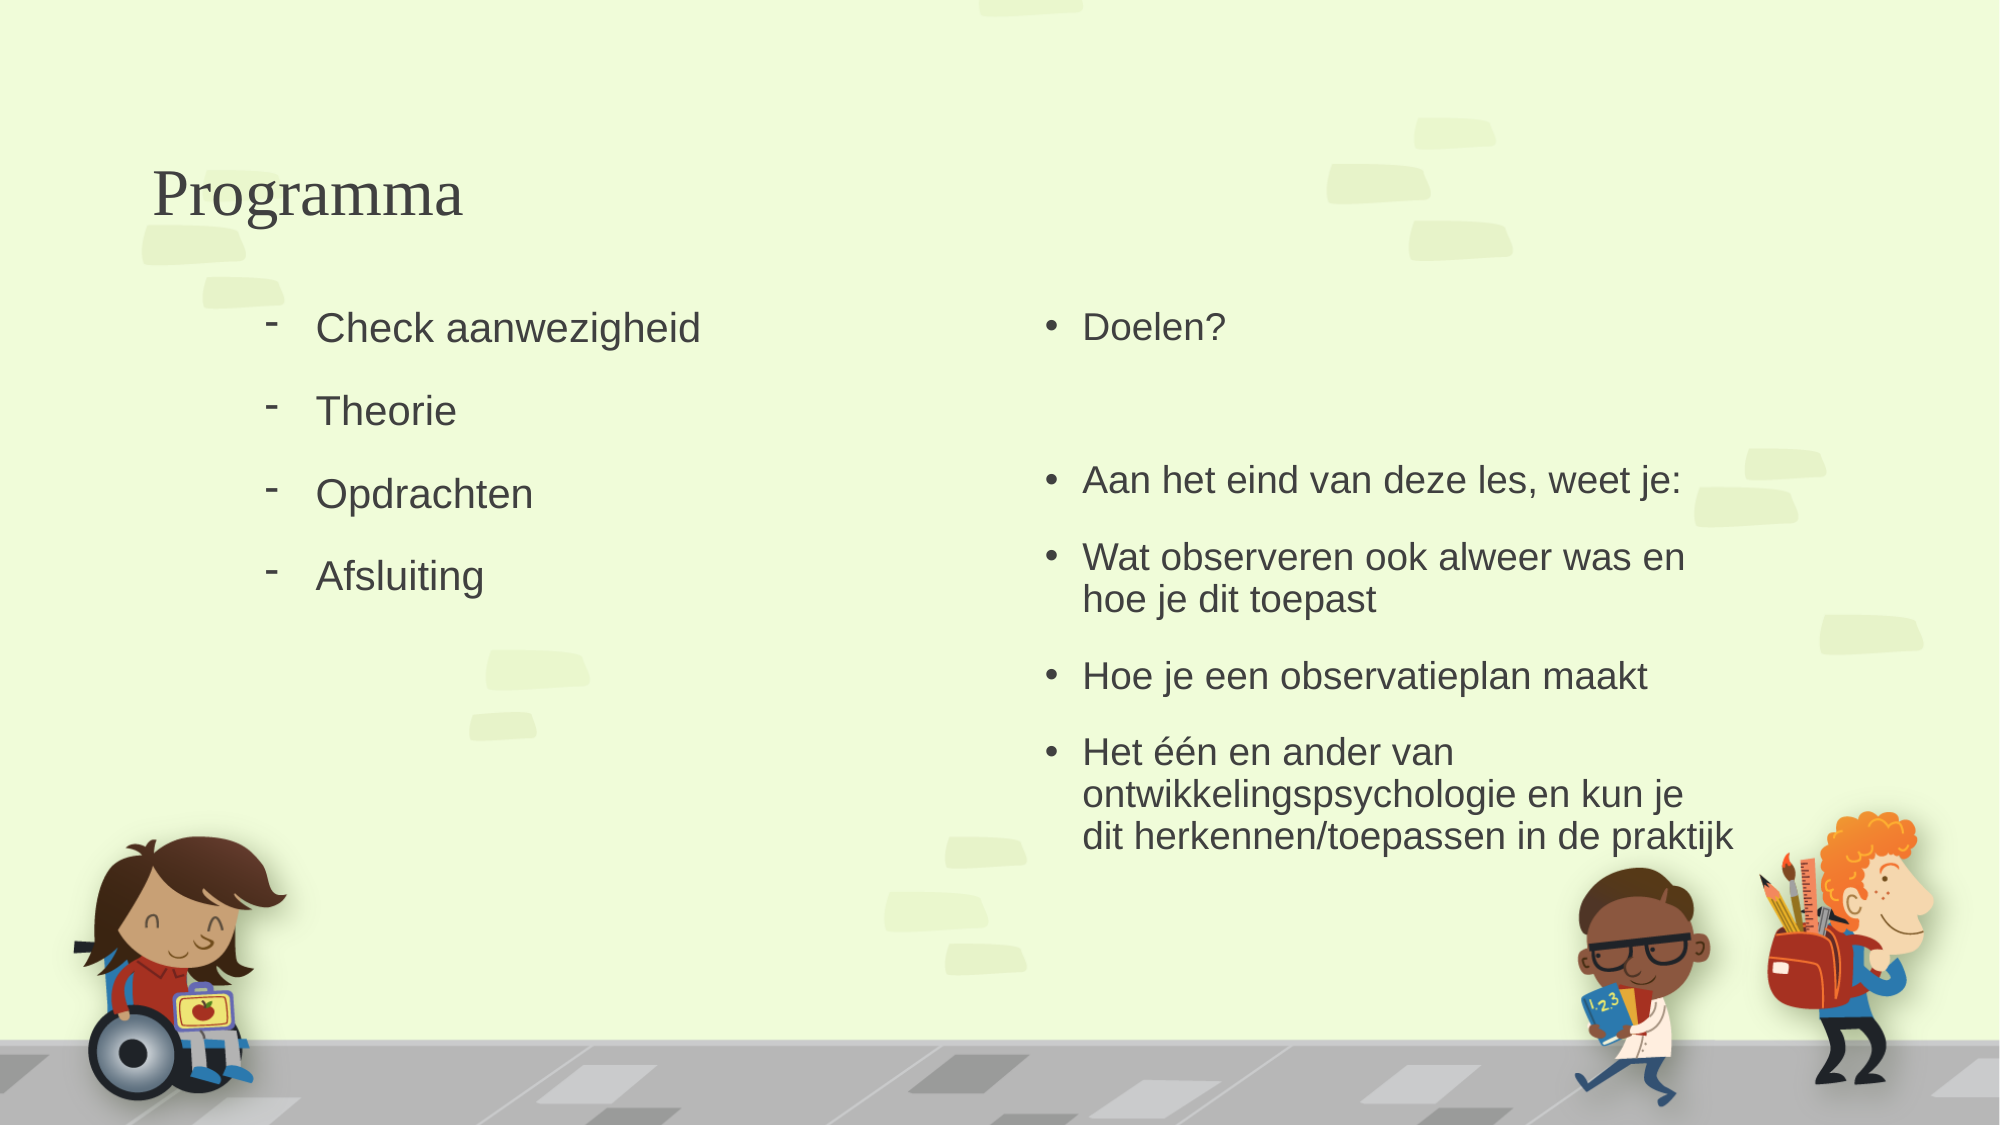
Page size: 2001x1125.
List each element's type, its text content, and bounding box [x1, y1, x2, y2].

list Check aanwezigheid Theorie Opdrachten Afsluiting [249, 299, 970, 870]
title Programma [137, 59, 1750, 238]
list Doelen? Aan het eind van deze les, weet je: Wat observeren ook alweer was en hoe je dit toepast Hoe je een observatieplan maakt Het één en ander van ontwikkelingspsychologie en kun je dit herkennen/toepassen in de praktijk [1029, 299, 1750, 870]
picture [0, 0, 2000, 1125]
